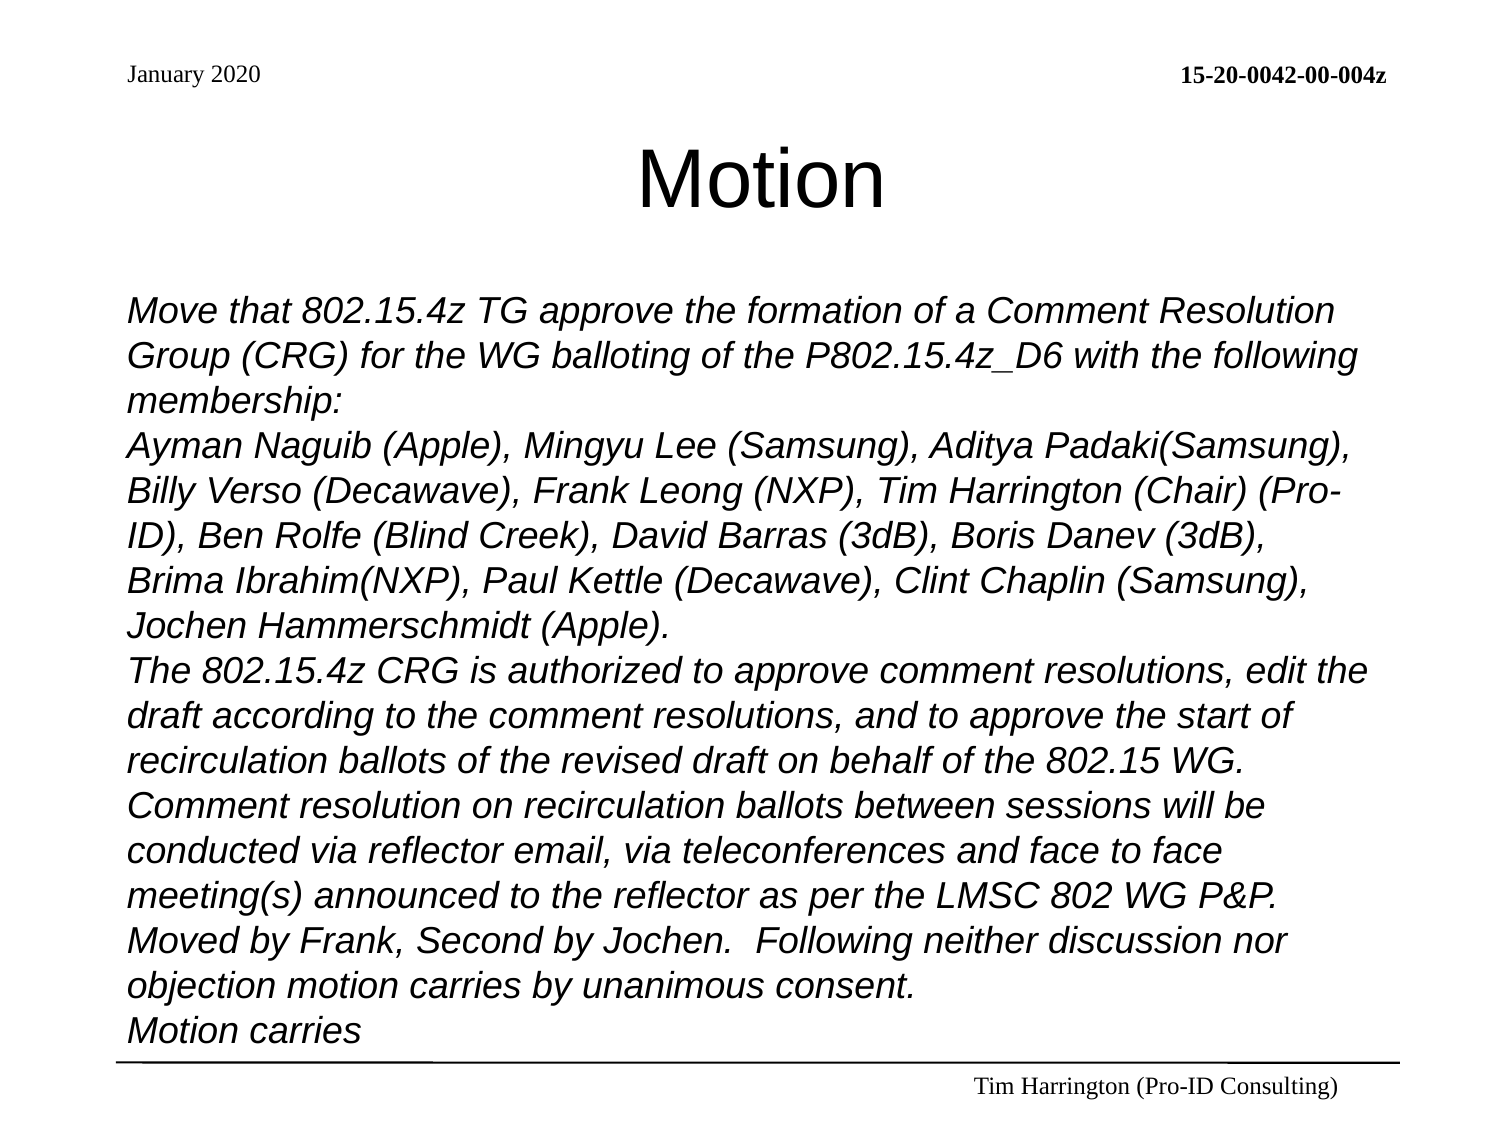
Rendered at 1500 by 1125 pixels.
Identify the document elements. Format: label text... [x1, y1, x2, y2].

title Motion [125, 112, 1399, 237]
text_box Move that 802.15.4z TG approve the formation of a Comment Resolution Group (CRG) for the WG balloting of the P802.15.4z_D6 with the following membership: Ayman Naguib (Apple), Mingyu Lee (Samsung), Aditya Padaki(Samsung), Billy Verso (Decawave), Frank Leong (NXP), Tim Harrington (Chair) (Pro-ID), Ben Rolfe (Blind Creek), David Barras (3dB), Boris Danev (3dB), Brima Ibrahim(NXP), Paul Kettle (Decawave), Clint Chaplin (Samsung), Jochen Hammerschmidt (Apple). The 802.15.4z CRG is authorized to approve comment resolutions, edit the draft according to the comment resolutions, and to approve the start of recirculation ballots of the revised draft on behalf of the 802.15 WG. Comment resolution on recirculation ballots between sessions will be conducted via reflector email, via teleconferences and face to face meeting(s) announced to the reflector as per the LMSC 802 WG P&P. Moved by Frank, Second by Jochen. Following neither discussion nor objection motion carries by unanimous consent. Motion carries [112, 278, 1388, 1059]
